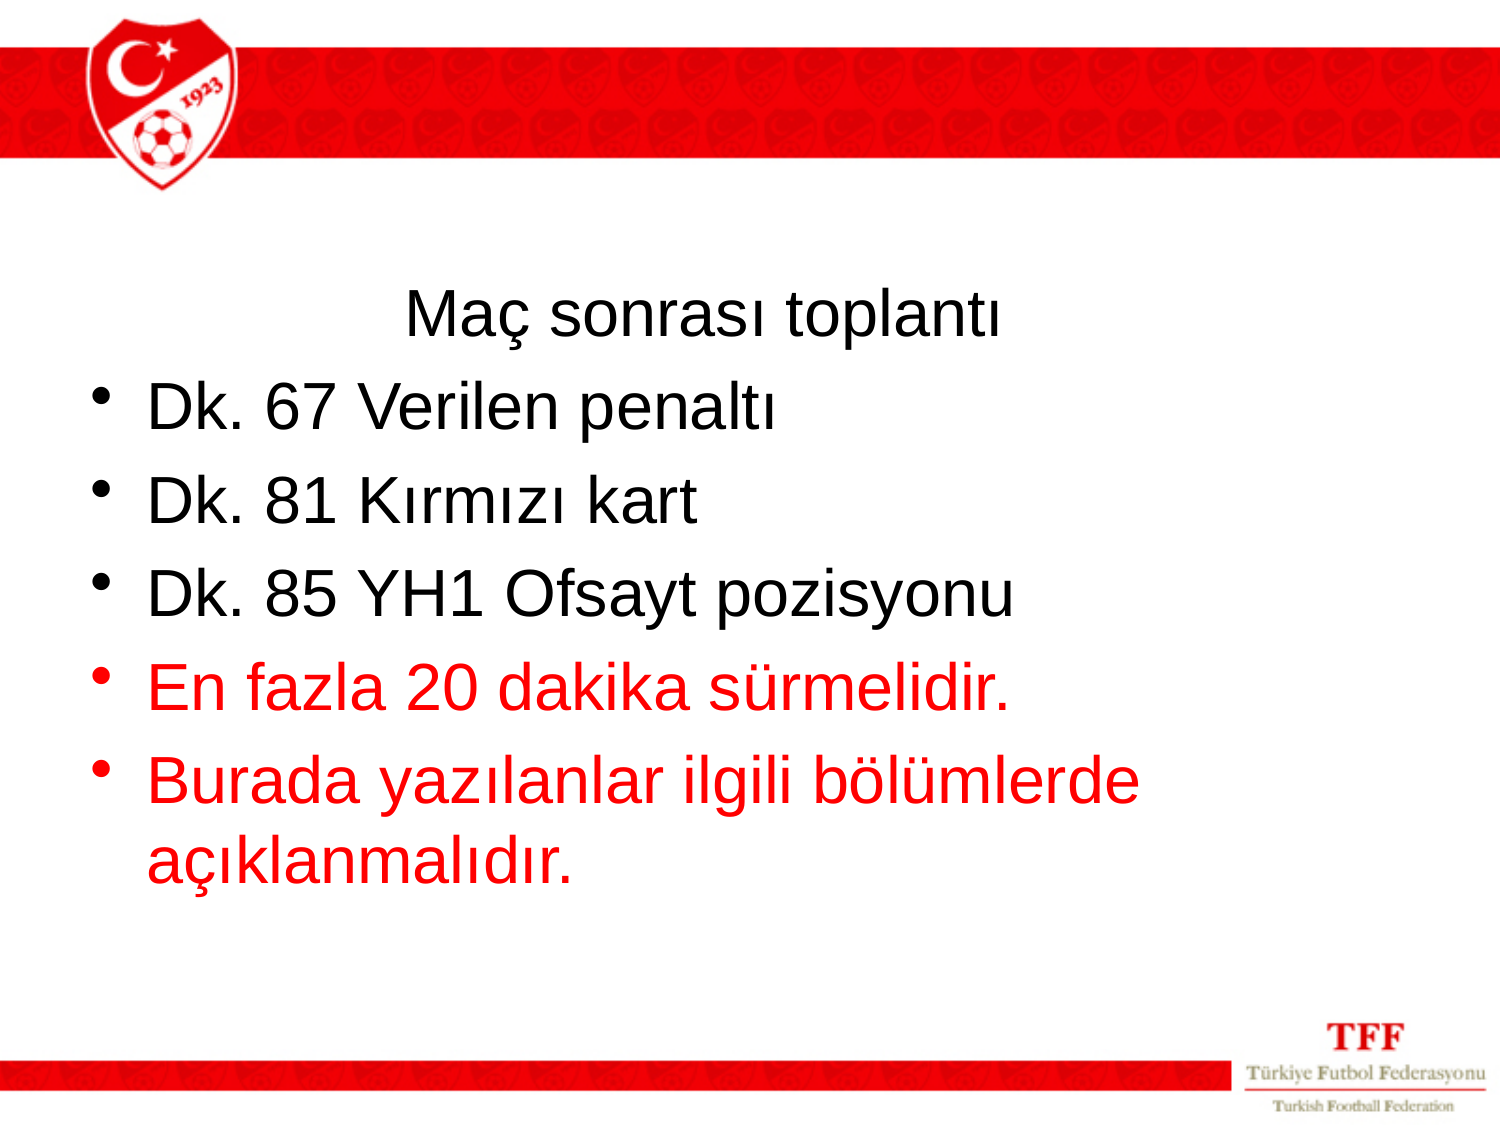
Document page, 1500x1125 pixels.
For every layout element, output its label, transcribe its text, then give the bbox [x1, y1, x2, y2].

list Maç sonrası toplantı Dk. 67 Verilen penaltı Dk. 81 Kırmızı kart Dk. 85 YH1 Ofsayt pozisyonu En fazla 20 dakika sürmelidir. Burada yazılanlar ilgili bölümlerde açıklanmalıdır. [74, 262, 1426, 1006]
picture [0, 0, 1500, 1125]
